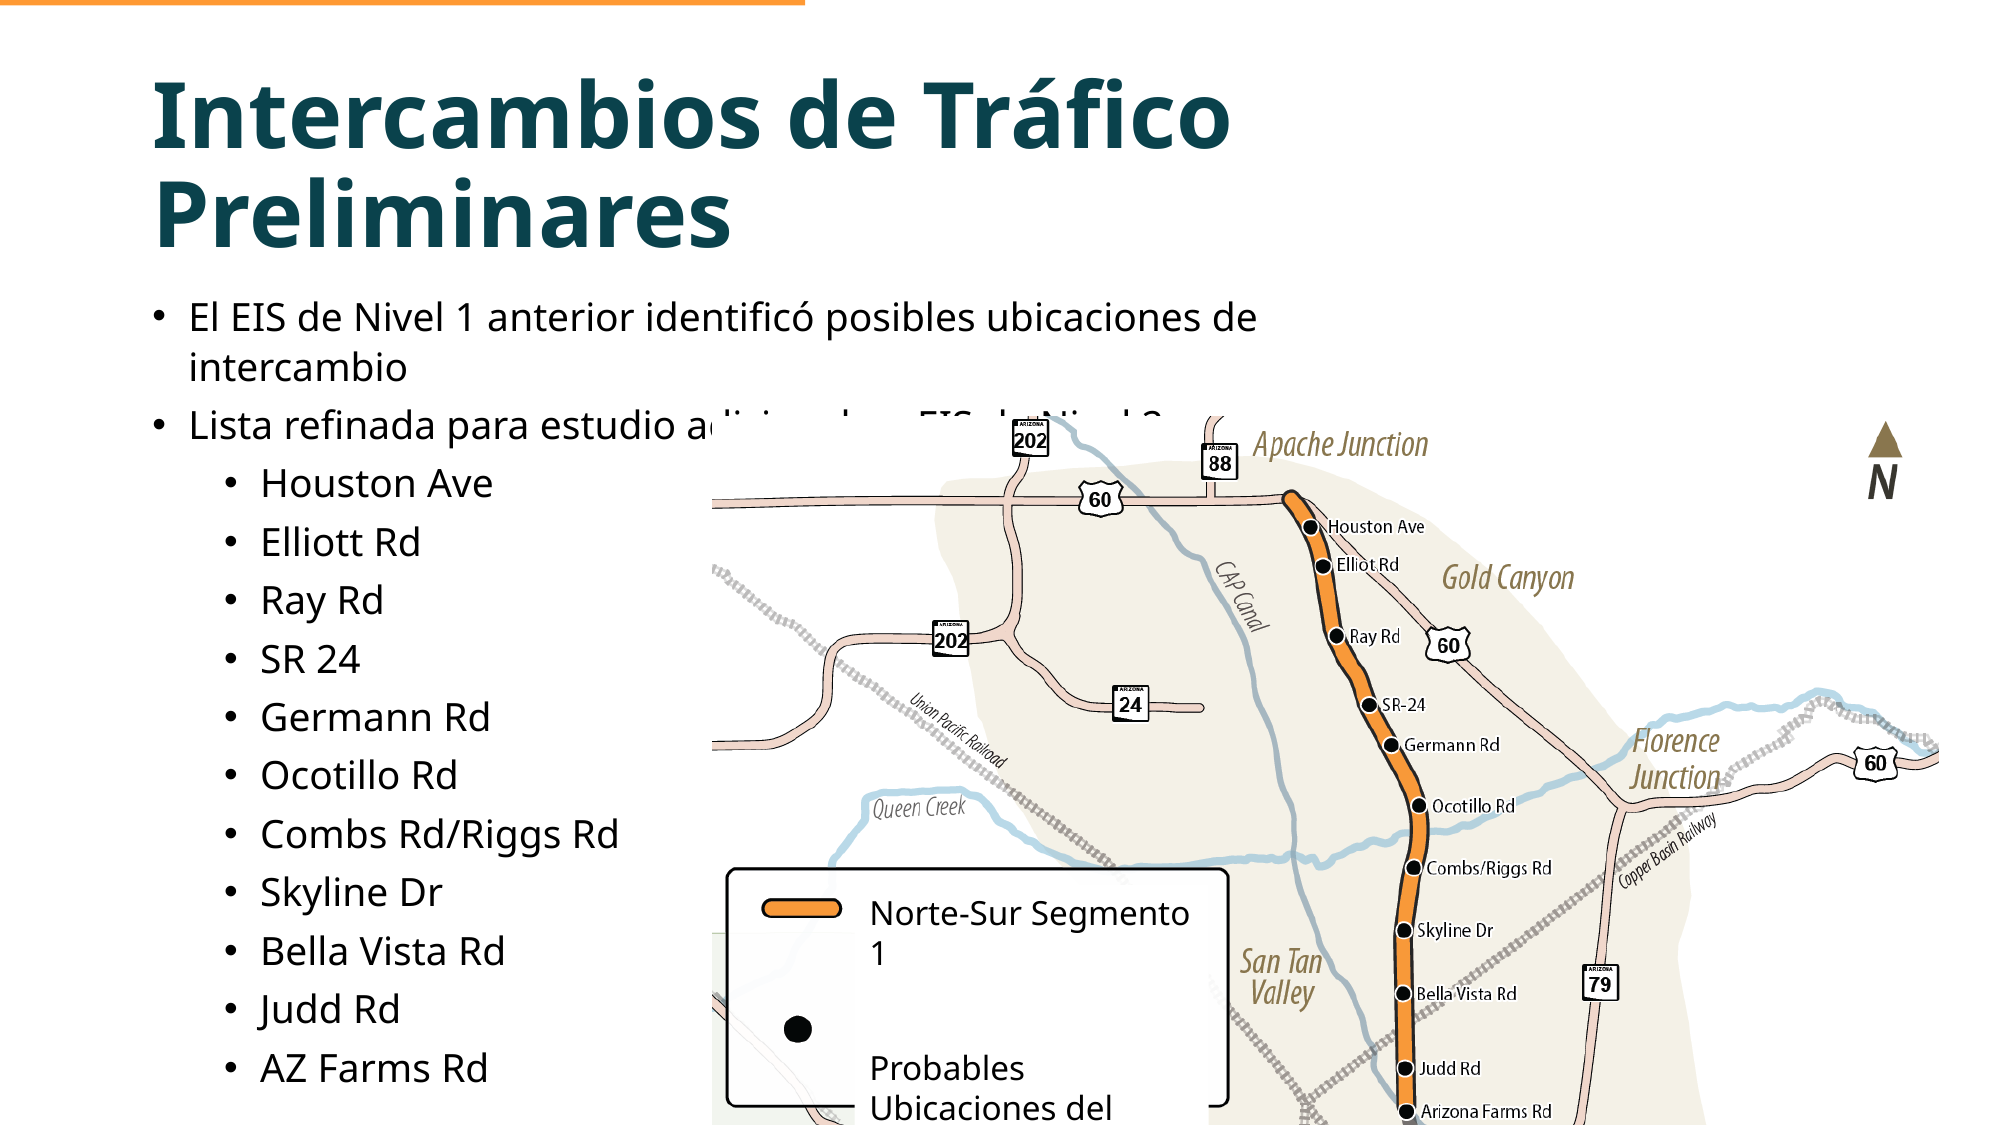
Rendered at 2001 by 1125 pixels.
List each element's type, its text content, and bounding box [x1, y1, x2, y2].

picture [712, 416, 1939, 1125]
list El EIS de Nivel 1 anterior identificó posibles ubicaciones de intercambio Lista refinada para estudio adicional en EIS de Nivel 2: Houston Ave Elliott Rd Ray Rd SR 24 Germann Rd Ocotillo Rd Combs Rd/Riggs Rd Skyline Dr Bella Vista Rd Judd Rd AZ Farms Rd [137, 281, 1438, 1107]
title Intercambios de Tráfico Preliminares [137, 59, 1474, 278]
